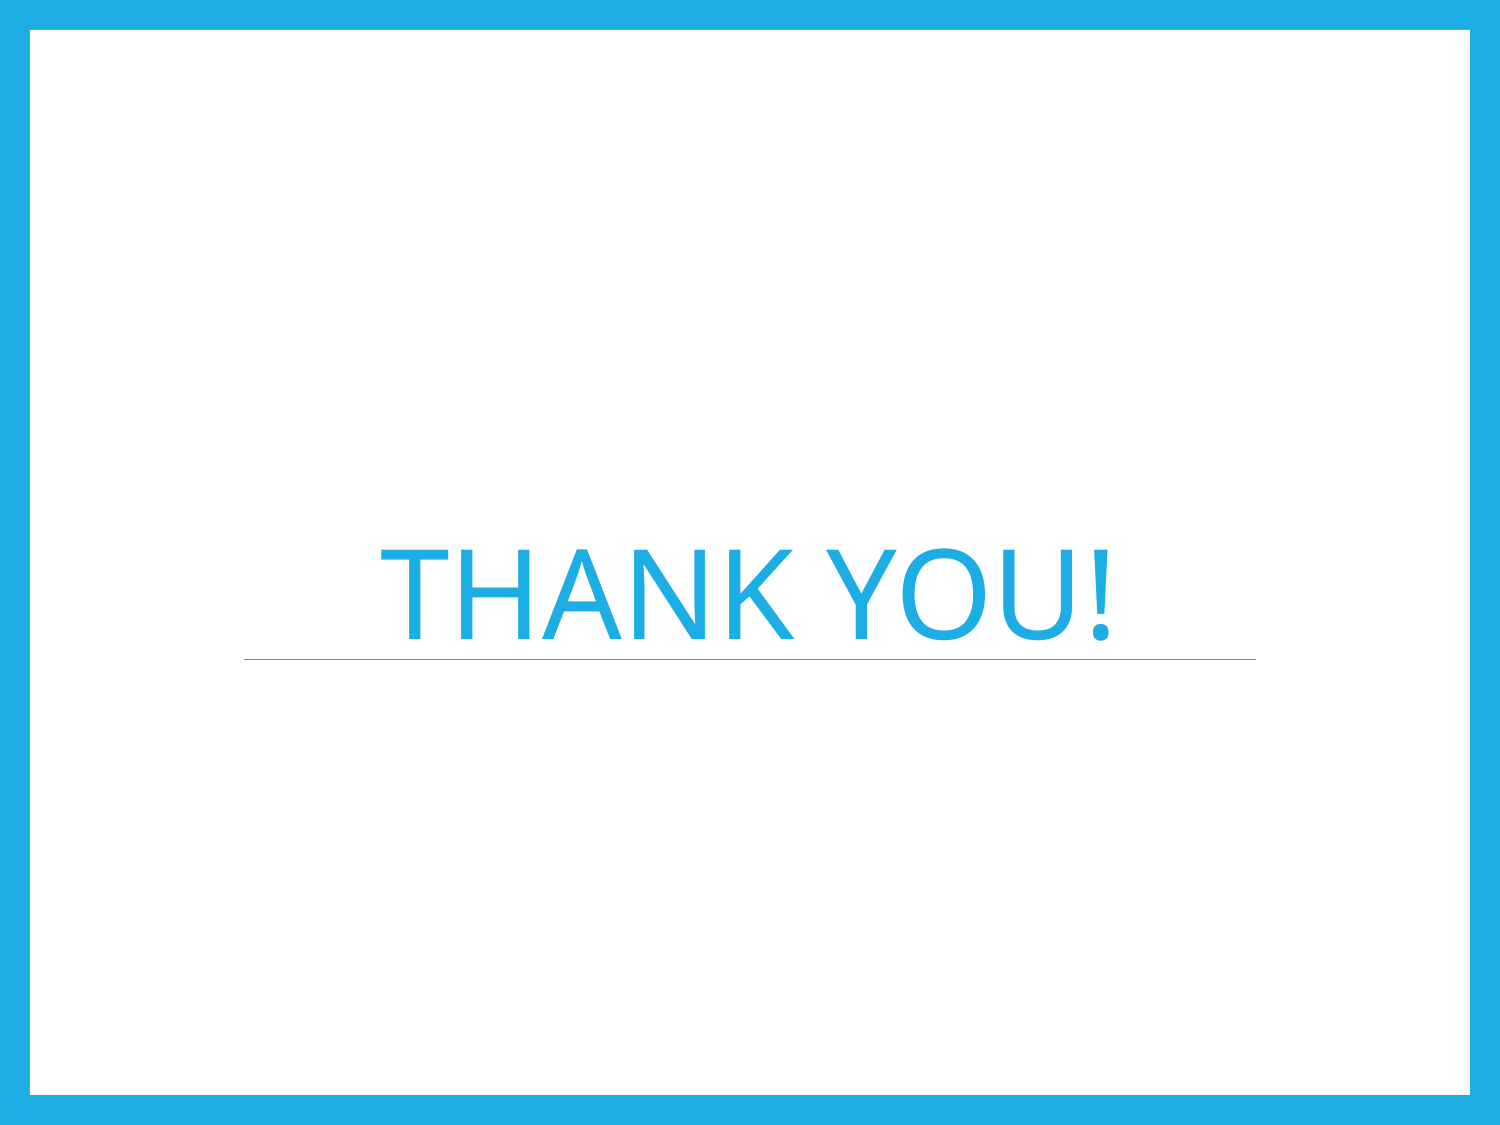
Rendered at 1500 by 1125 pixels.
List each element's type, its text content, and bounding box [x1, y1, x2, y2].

title Thank you! [136, 192, 1363, 673]
